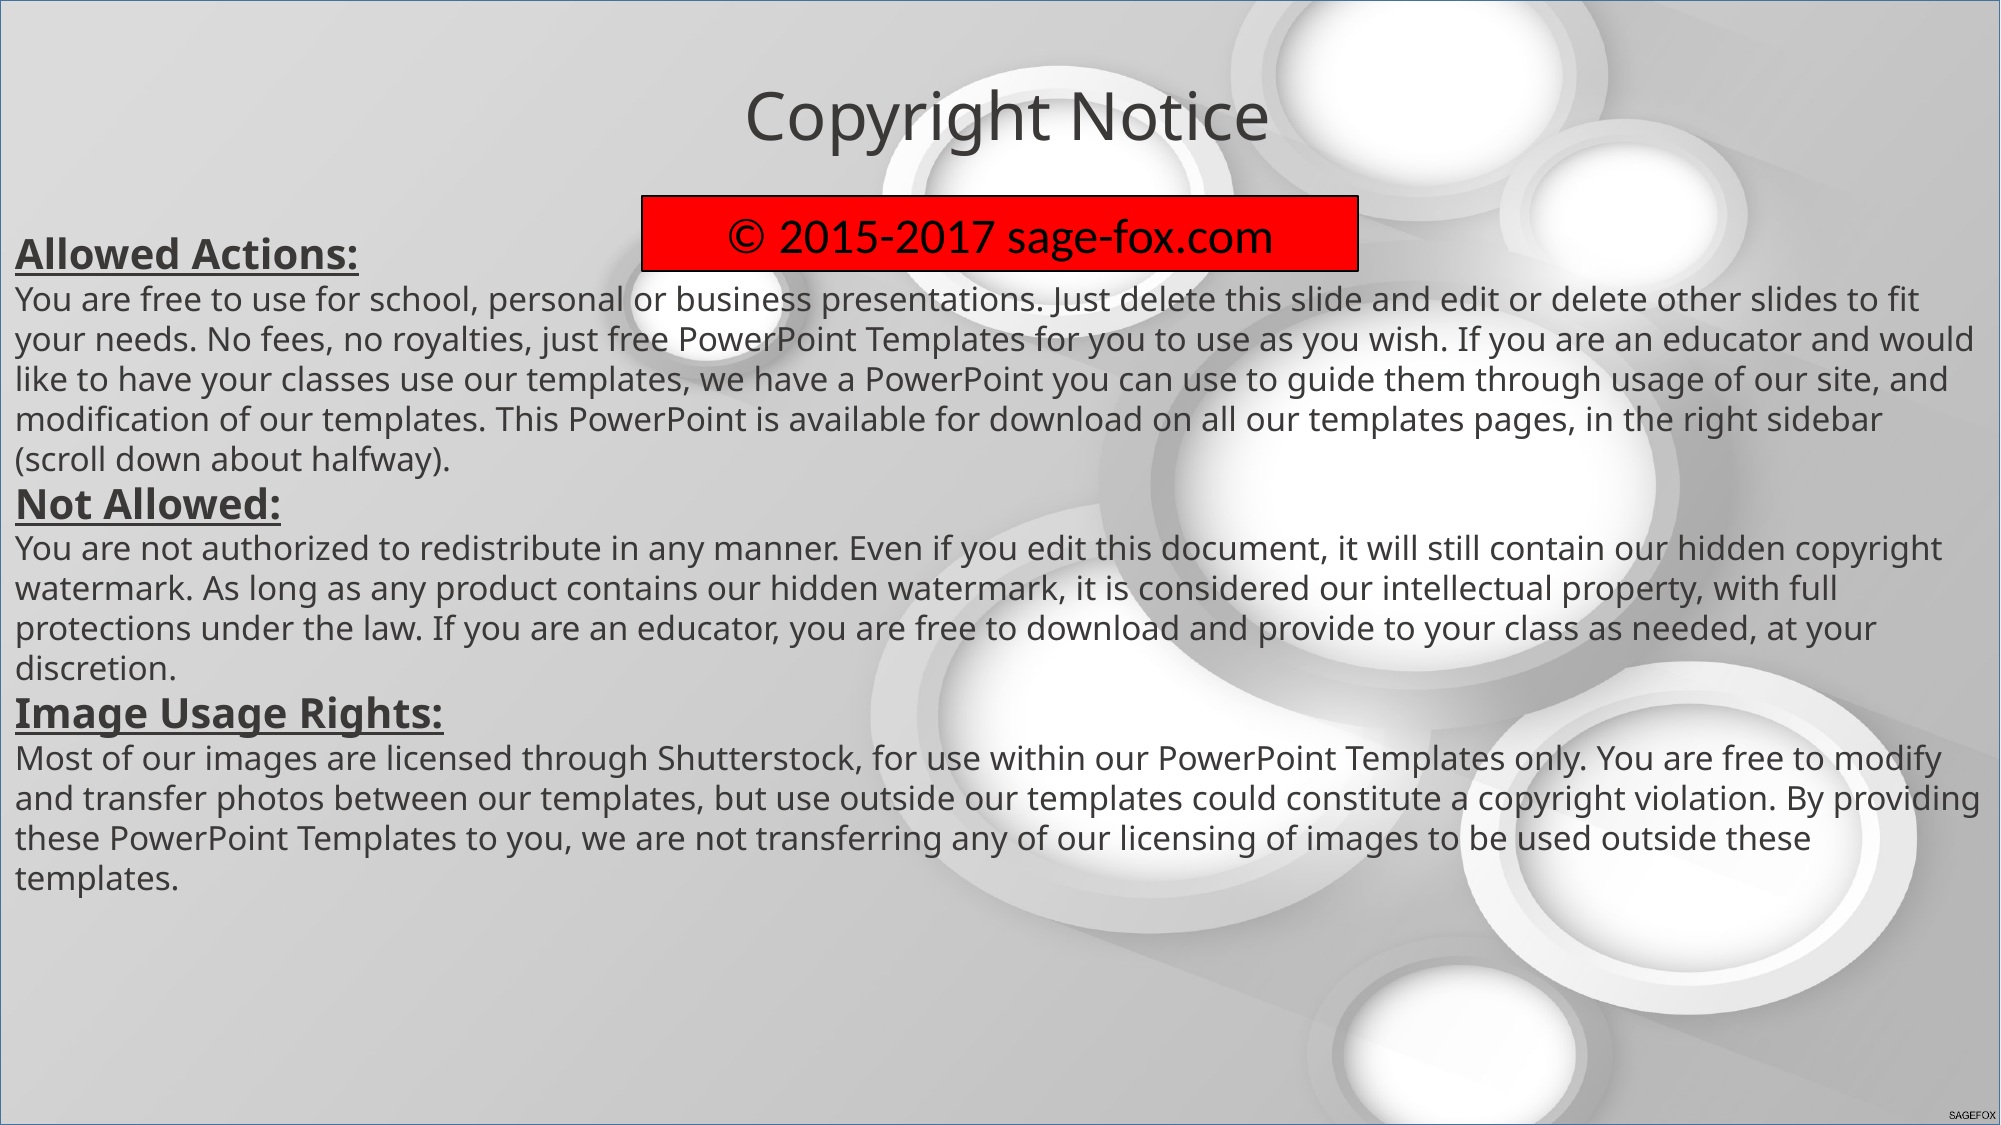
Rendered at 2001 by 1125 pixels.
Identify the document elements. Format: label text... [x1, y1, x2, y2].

title Copyright Notice [493, 60, 1524, 178]
text_box Allowed Actions: You are free to use for school, personal or business presentations. Just delete this slide and edit or delete other slides to fit your needs. No fees, no royalties, just free PowerPoint Templates for you to use as you wish. If you are an educator and would like to have your classes use our templates, we have a PowerPoint you can use to guide them through usage of our site, and modification of our templates. This PowerPoint is available for download on all our templates pages, in the right sidebar (scroll down about halfway). Not Allowed: You are not authorized to redistribute in any manner. Even if you edit this document, it will still contain our hidden copyright watermark. As long as any product contains our hidden watermark, it is considered our intellectual property, with full protections under the law. If you are an educator, you are free to download and provide to your class as needed, at your discretion. Image Usage Rights: Most of our images are licensed through Shutterstock, for use within our PowerPoint Templates only. You are free to modify and transfer photos between our templates, but use outside our templates could constitute a copyright violation. By providing these PowerPoint Templates to you, we are not transferring any of our licensing of images to be used outside these templates. [0, 0, 2000, 1125]
text_box © 2015-2017 sage-fox.com [641, 196, 1358, 272]
